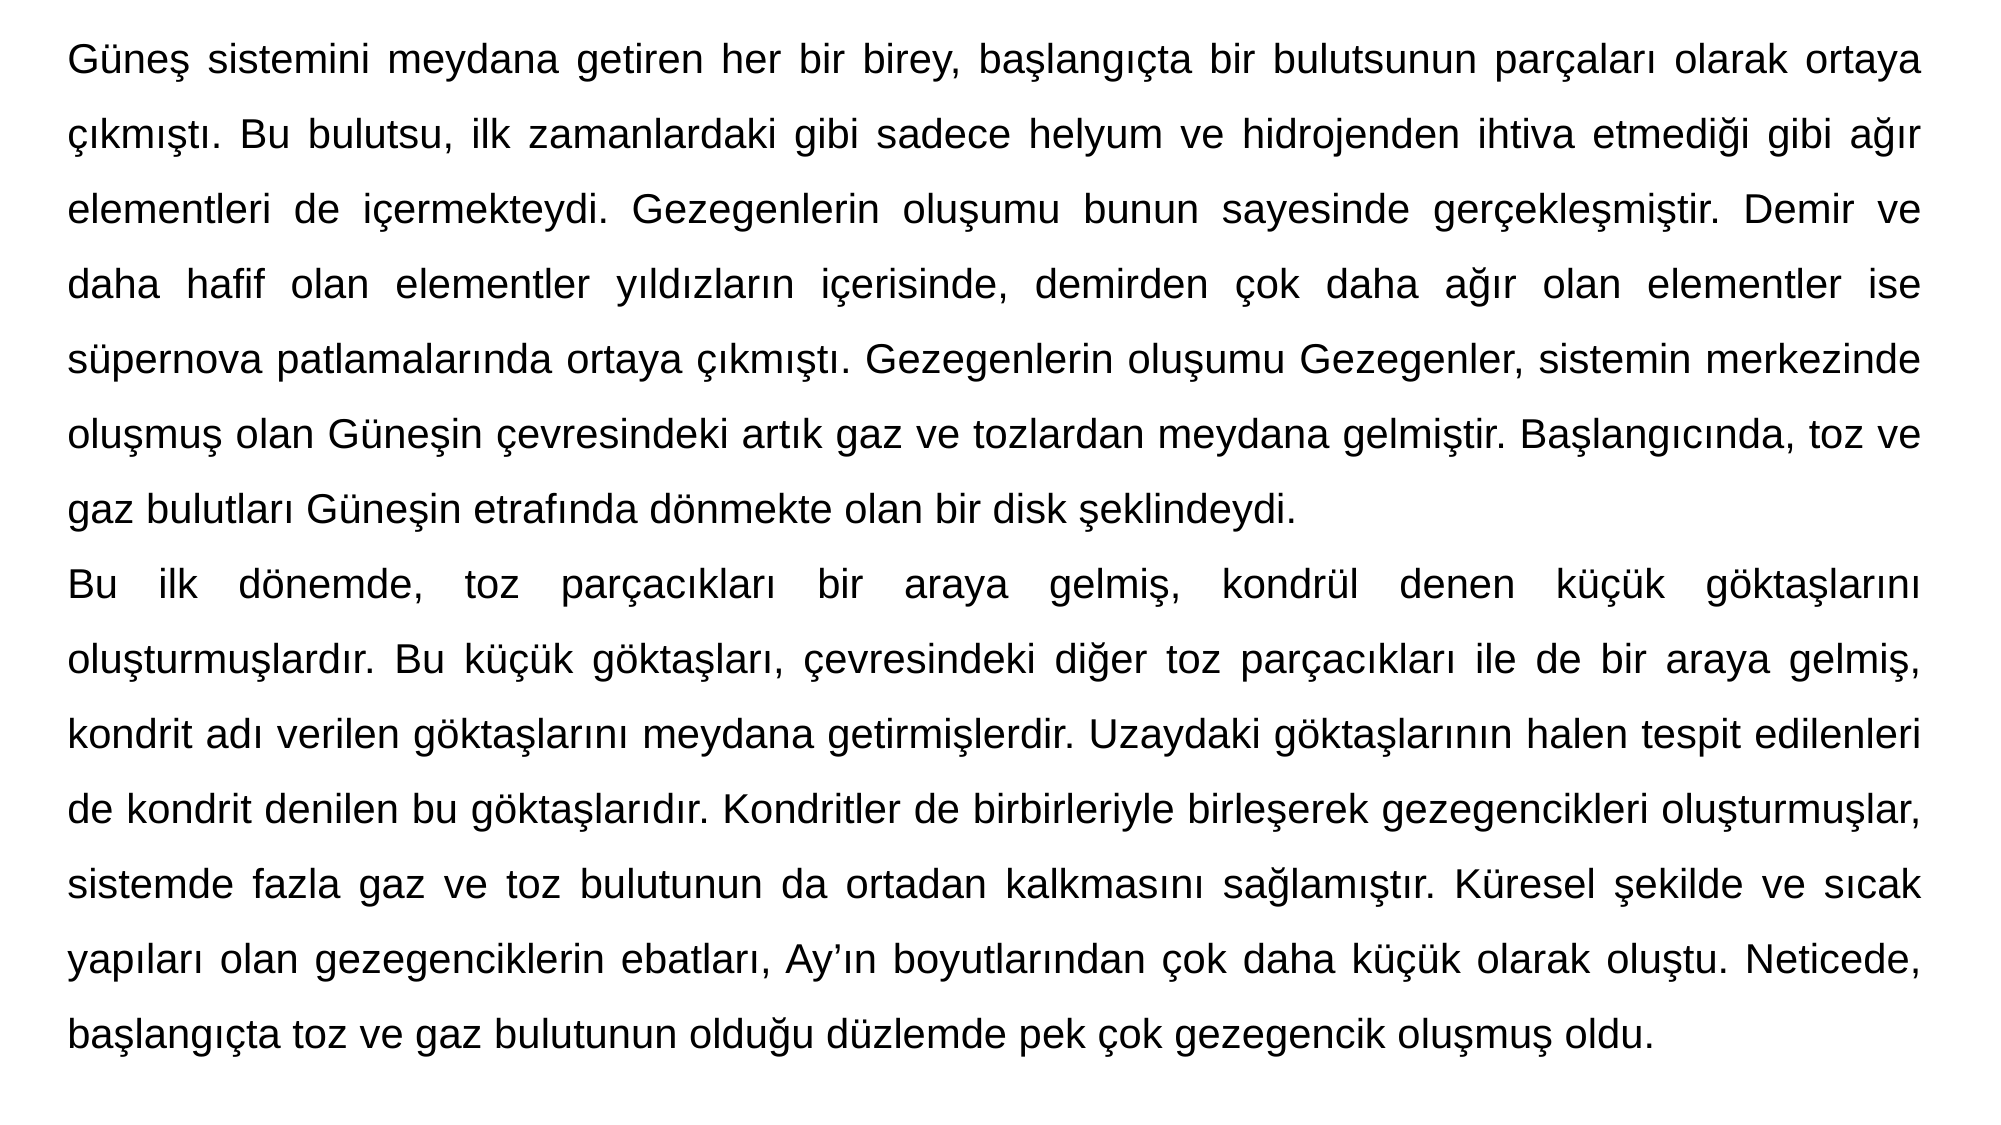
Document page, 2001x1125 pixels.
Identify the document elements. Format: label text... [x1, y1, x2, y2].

text_box Güneş sistemini meydana getiren her bir birey, başlangıçta bir bulutsunun parçaları olarak ortaya çıkmıştı. Bu bulutsu, ilk zamanlardaki gibi sadece helyum ve hidrojenden ihtiva etmediği gibi ağır elementleri de içermekteydi. Gezegenlerin oluşumu bunun sayesinde gerçekleşmiştir. Demir ve daha hafif olan elementler yıldızların içerisinde, demirden çok daha ağır olan elementler ise süpernova patlamalarında ortaya çıkmıştı. Gezegenlerin oluşumu Gezegenler, sistemin merkezinde oluşmuş olan Güneşin çevresindeki artık gaz ve tozlardan meydana gelmiştir. Başlangıcında, toz ve gaz bulutları Güneşin etrafında dönmekte olan bir disk şeklindeydi. Bu ilk dönemde, toz parçacıkları bir araya gelmiş, kondrül denen küçük göktaşlarını oluşturmuşlardır. Bu küçük göktaşları, çevresindeki diğer toz parçacıkları ile de bir araya gelmiş, kondrit adı verilen göktaşlarını meydana getirmişlerdir. Uzaydaki göktaşlarının halen tespit edilenleri de kondrit denilen bu göktaşlarıdır. Kondritler de birbirleriyle birleşerek gezegencikleri oluşturmuşlar, sistemde fazla gaz ve toz bulutunun da ortadan kalkmasını sağlamıştır. Küresel şekilde ve sıcak yapıları olan gezegenciklerin ebatları, Ay’ın boyutlarından çok daha küçük olarak oluştu. Neticede, başlangıçta toz ve gaz bulutunun olduğu düzlemde pek çok gezegencik oluşmuş oldu. [52, 0, 1938, 1065]
